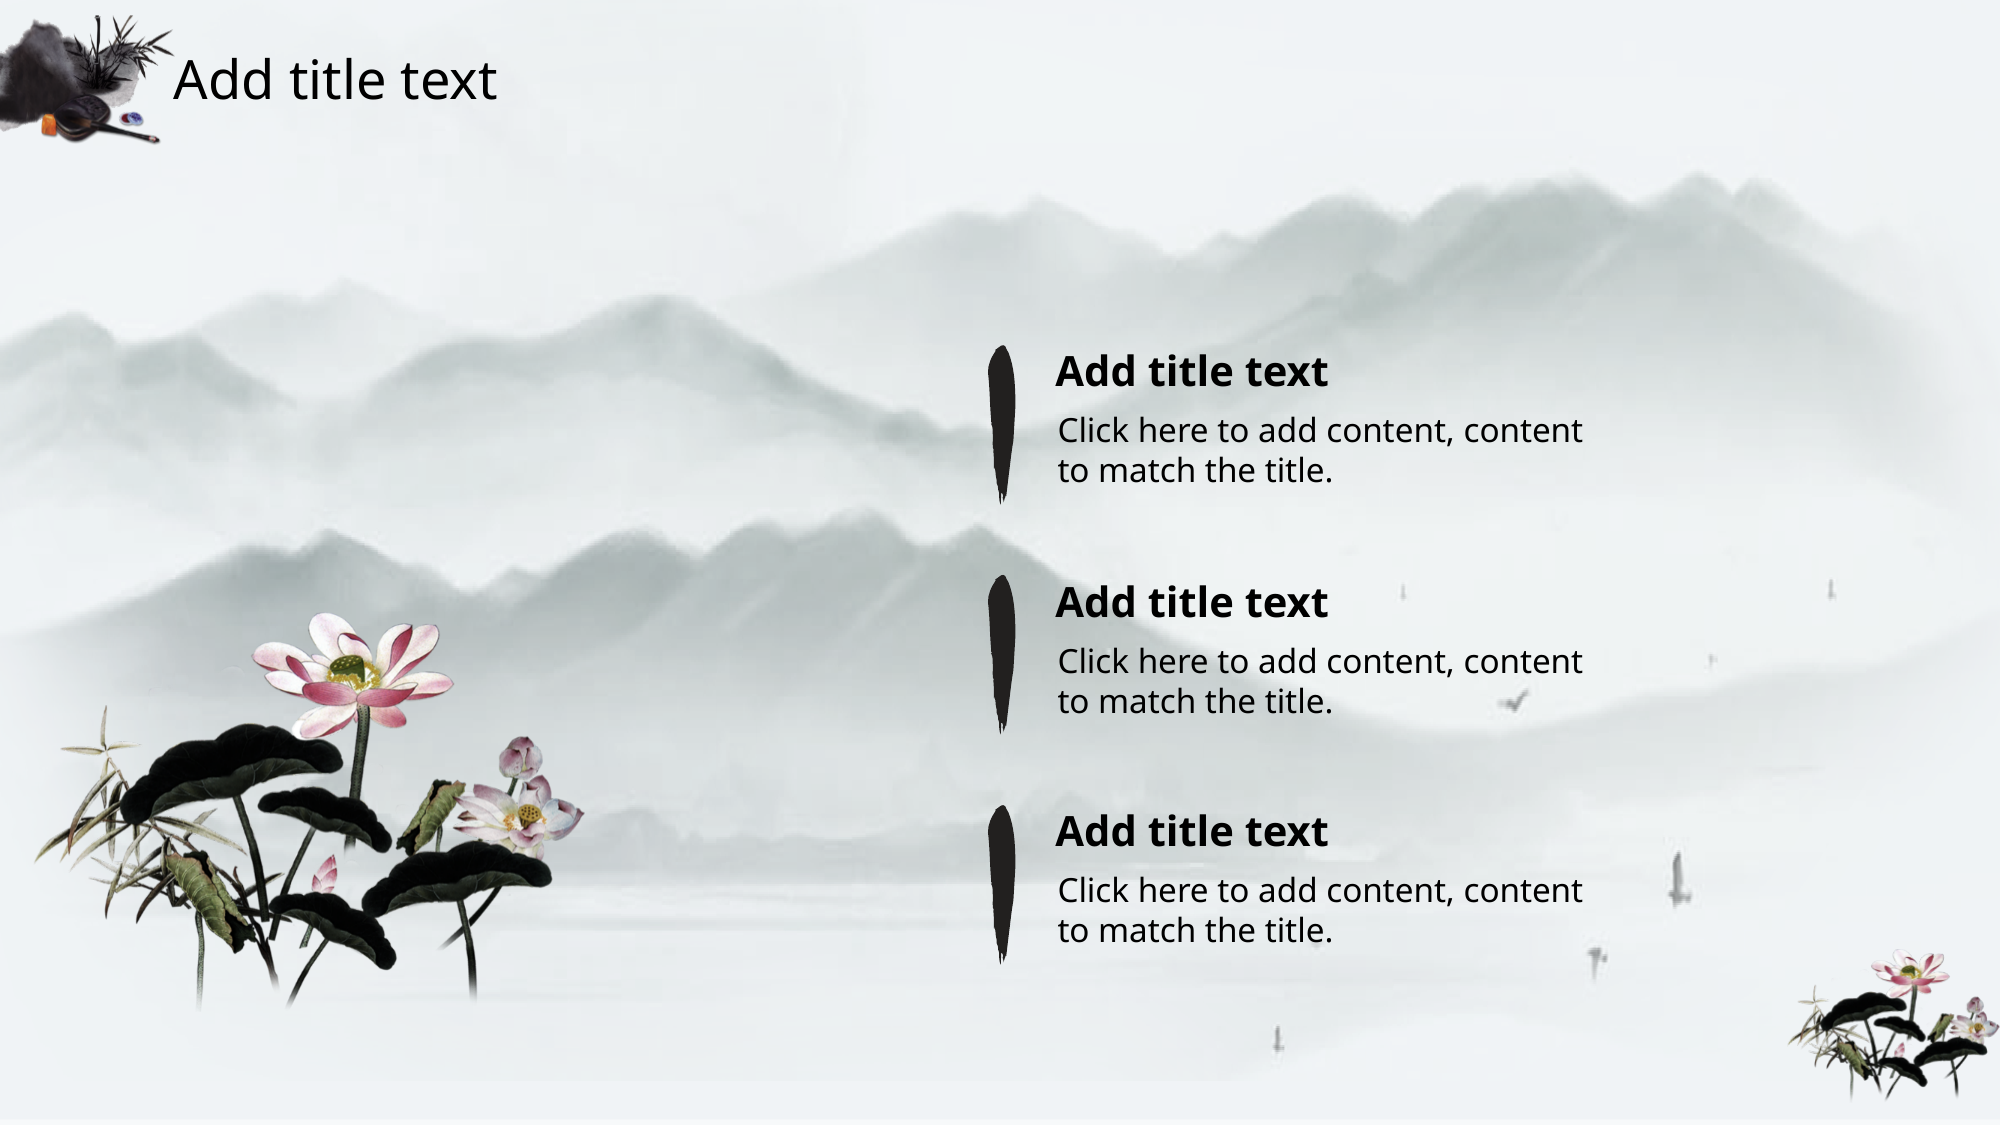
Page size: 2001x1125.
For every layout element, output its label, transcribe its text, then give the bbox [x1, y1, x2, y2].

text_box Add title text [1040, 573, 1392, 640]
picture [0, 0, 179, 163]
text_box [987, 345, 1016, 506]
picture [33, 612, 585, 1012]
text_box Add title text [1040, 803, 1392, 870]
text_box Click here to add content, content to match the title. [1057, 640, 1619, 721]
text_box [987, 805, 1016, 965]
picture [1787, 949, 2000, 1103]
text_box Add title text [159, 38, 659, 118]
text_box [987, 574, 1016, 735]
text_box Click here to add content, content to match the title. [1057, 869, 1619, 950]
text_box Click here to add content, content to match the title. [1057, 409, 1619, 490]
text_box Add title text [1040, 343, 1392, 410]
